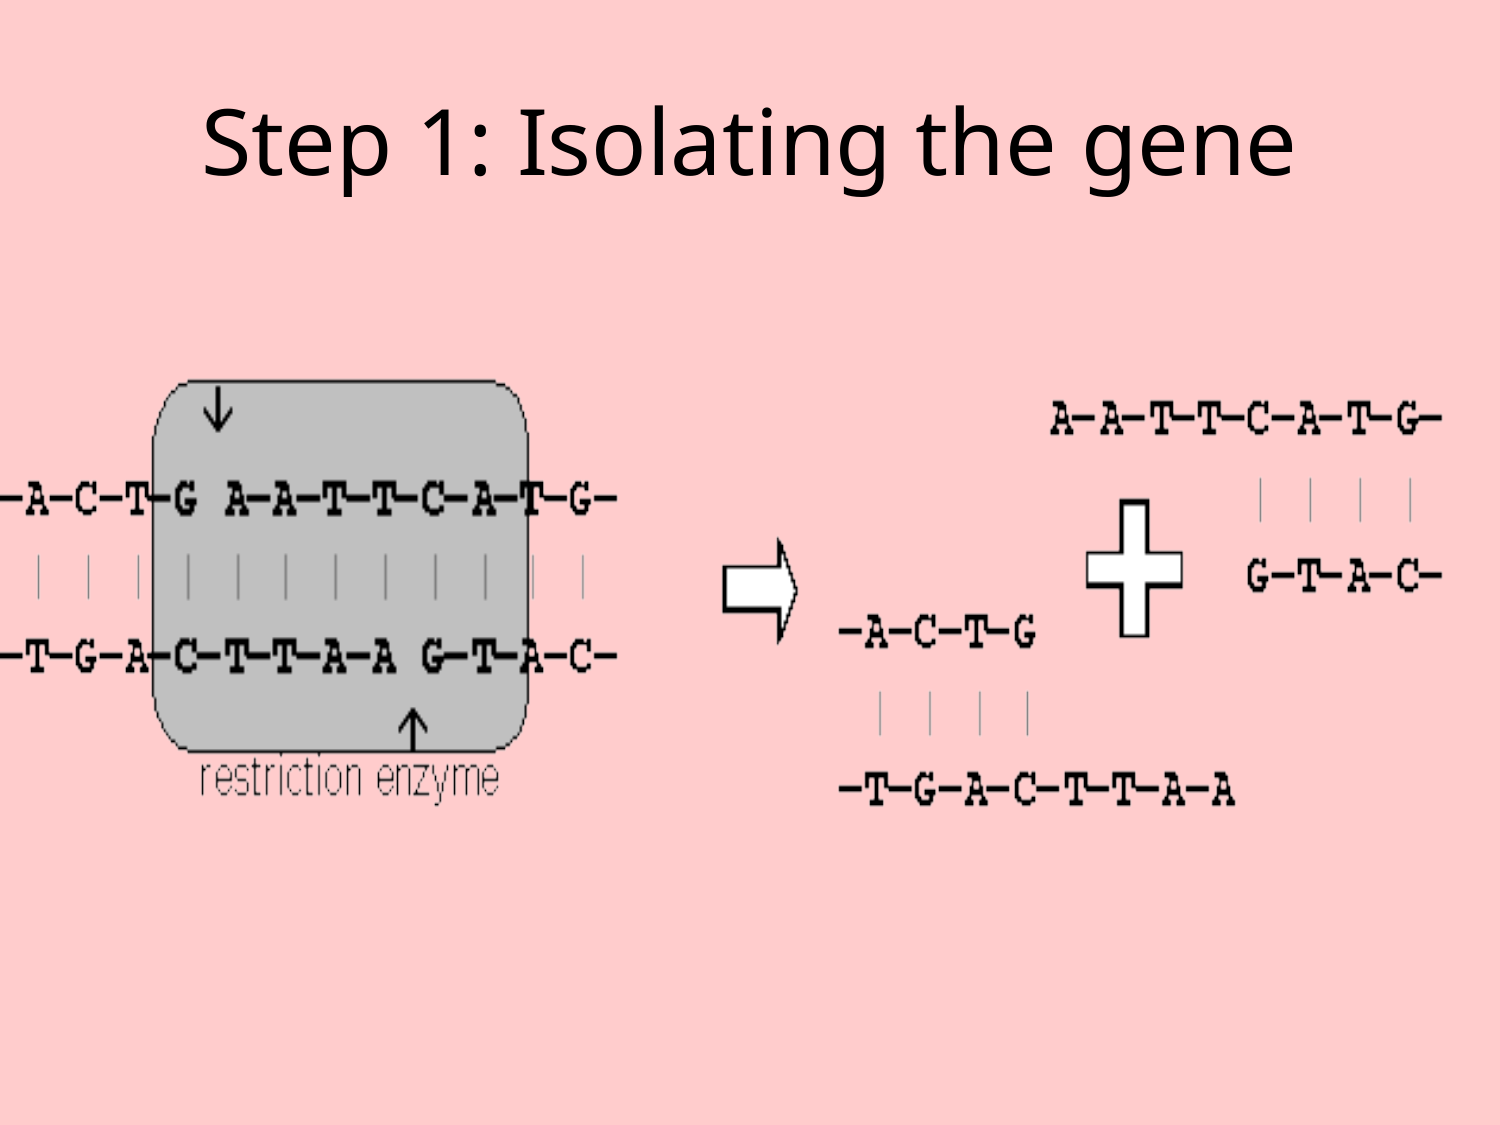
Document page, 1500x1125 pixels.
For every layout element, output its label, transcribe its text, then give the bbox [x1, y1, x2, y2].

title Step 1: Isolating the gene [75, 45, 1425, 233]
picture [0, 349, 1500, 853]
